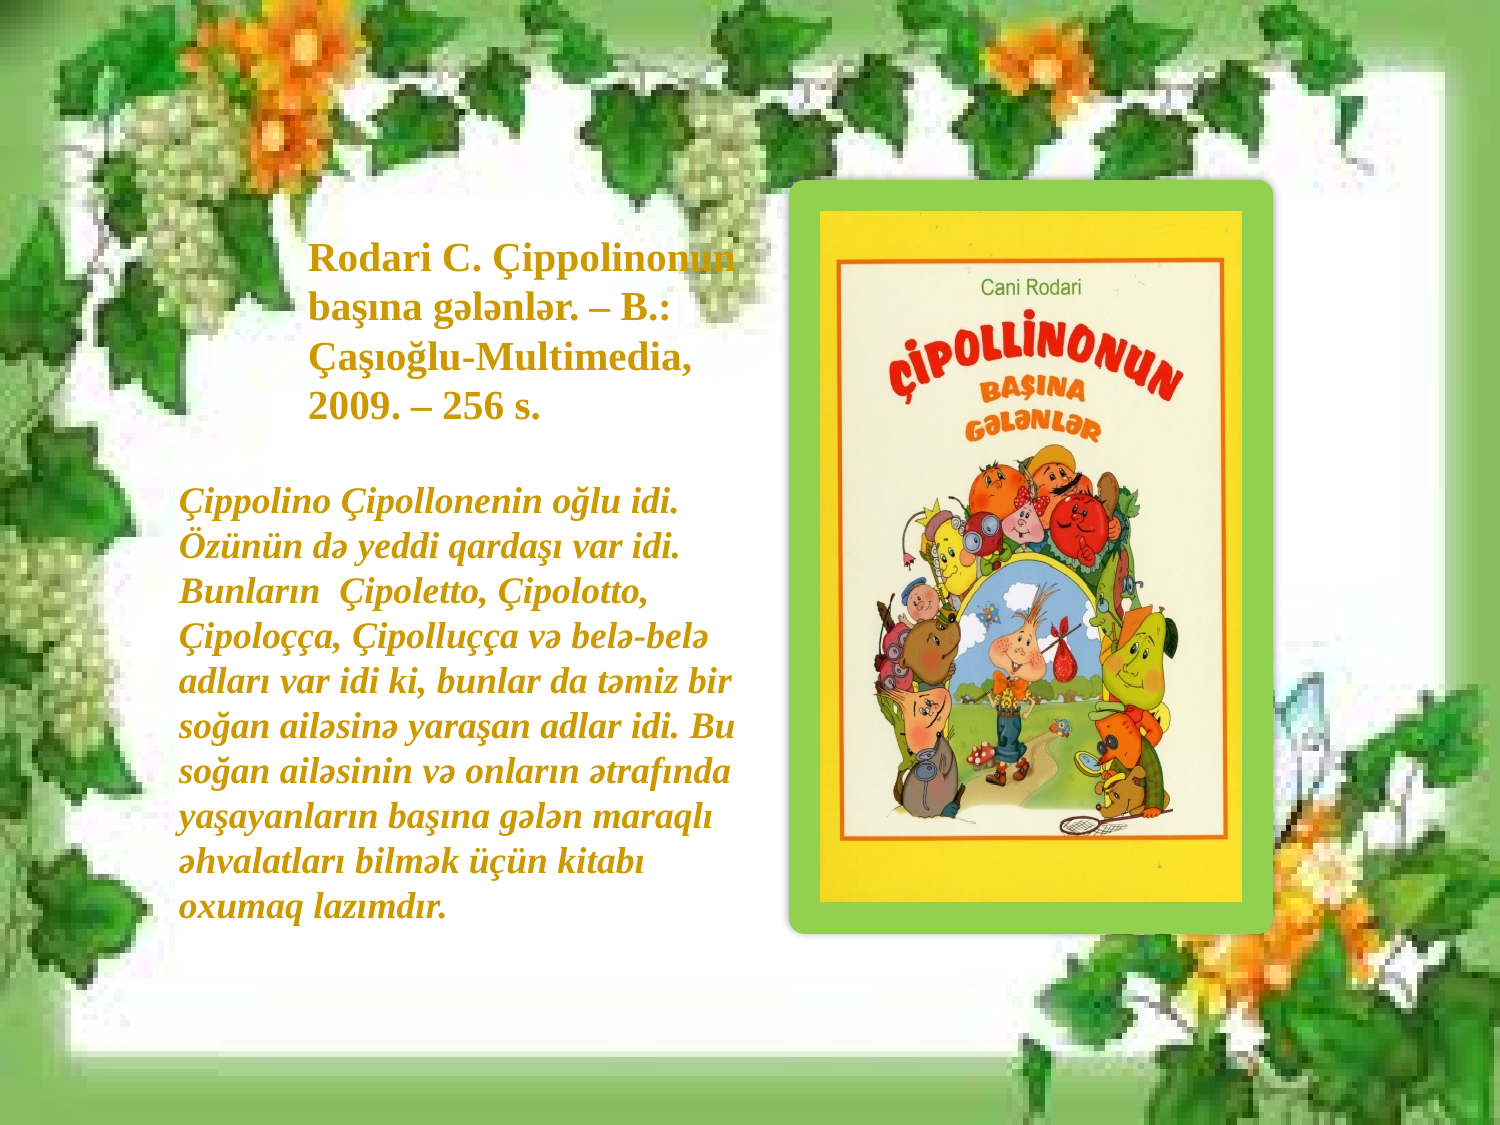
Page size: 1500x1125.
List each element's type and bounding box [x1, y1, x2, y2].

picture [0, 0, 1500, 1125]
list [820, 210, 1243, 903]
